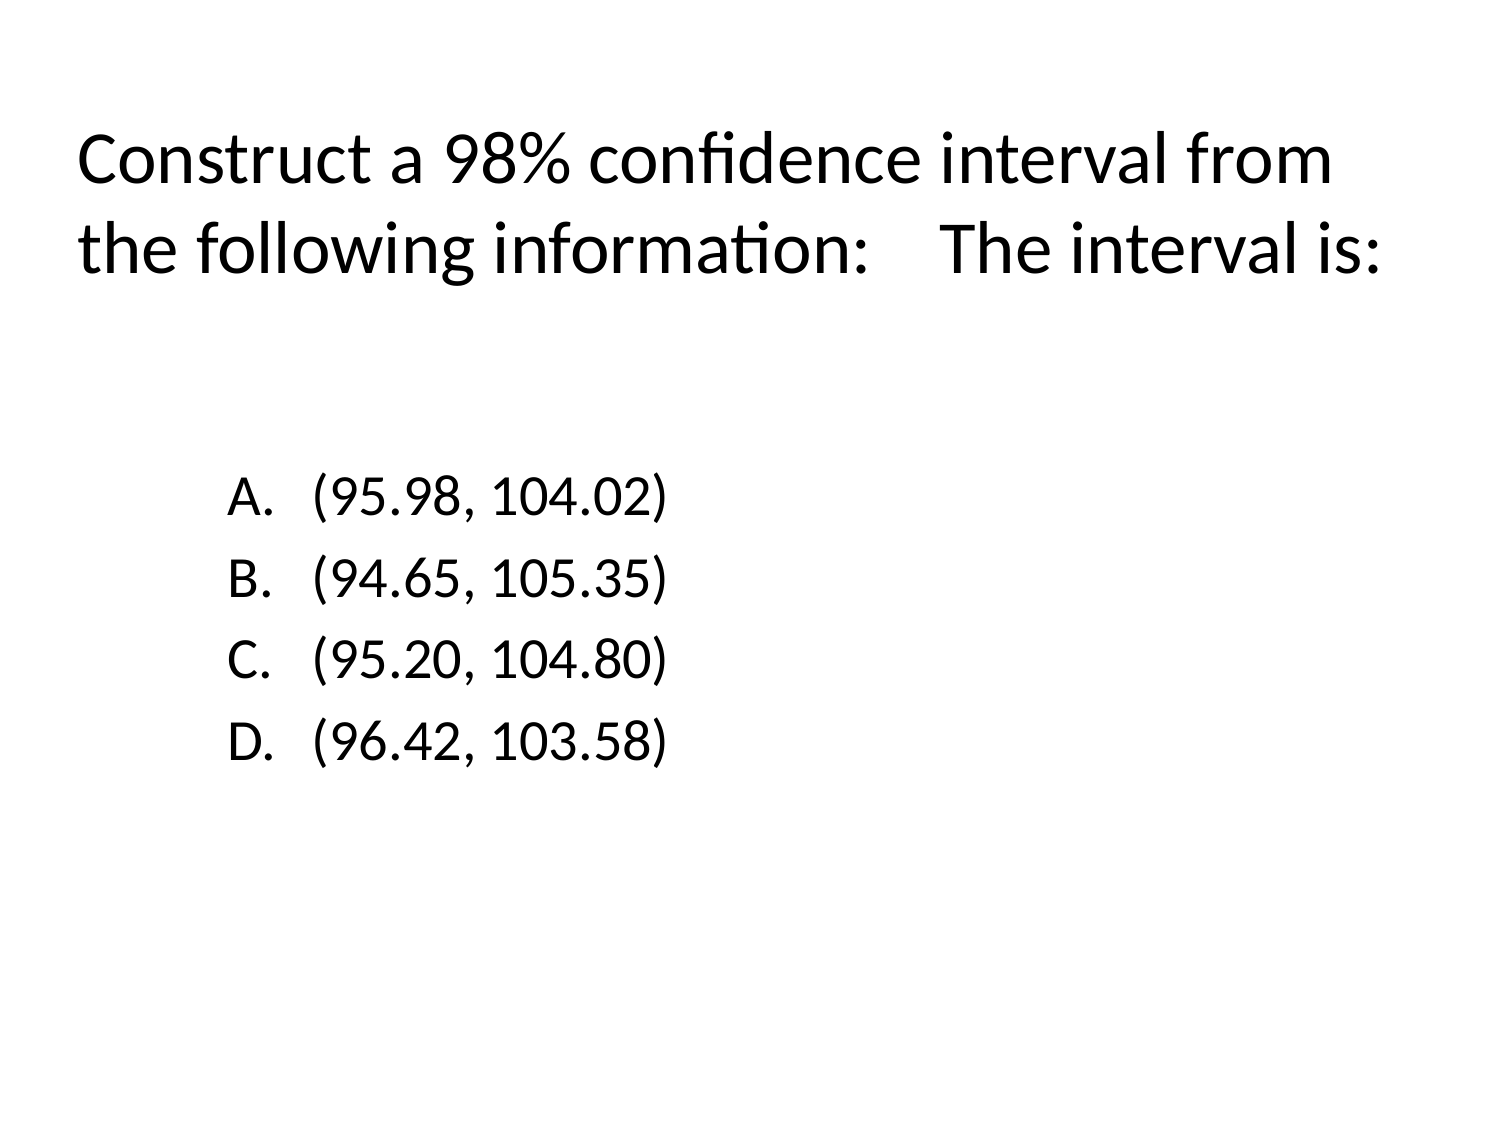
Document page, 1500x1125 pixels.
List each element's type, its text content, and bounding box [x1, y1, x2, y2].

subtitle (95.98, 104.02) (94.65, 105.35) (95.20, 104.80) (96.42, 103.58) [137, 450, 1150, 900]
